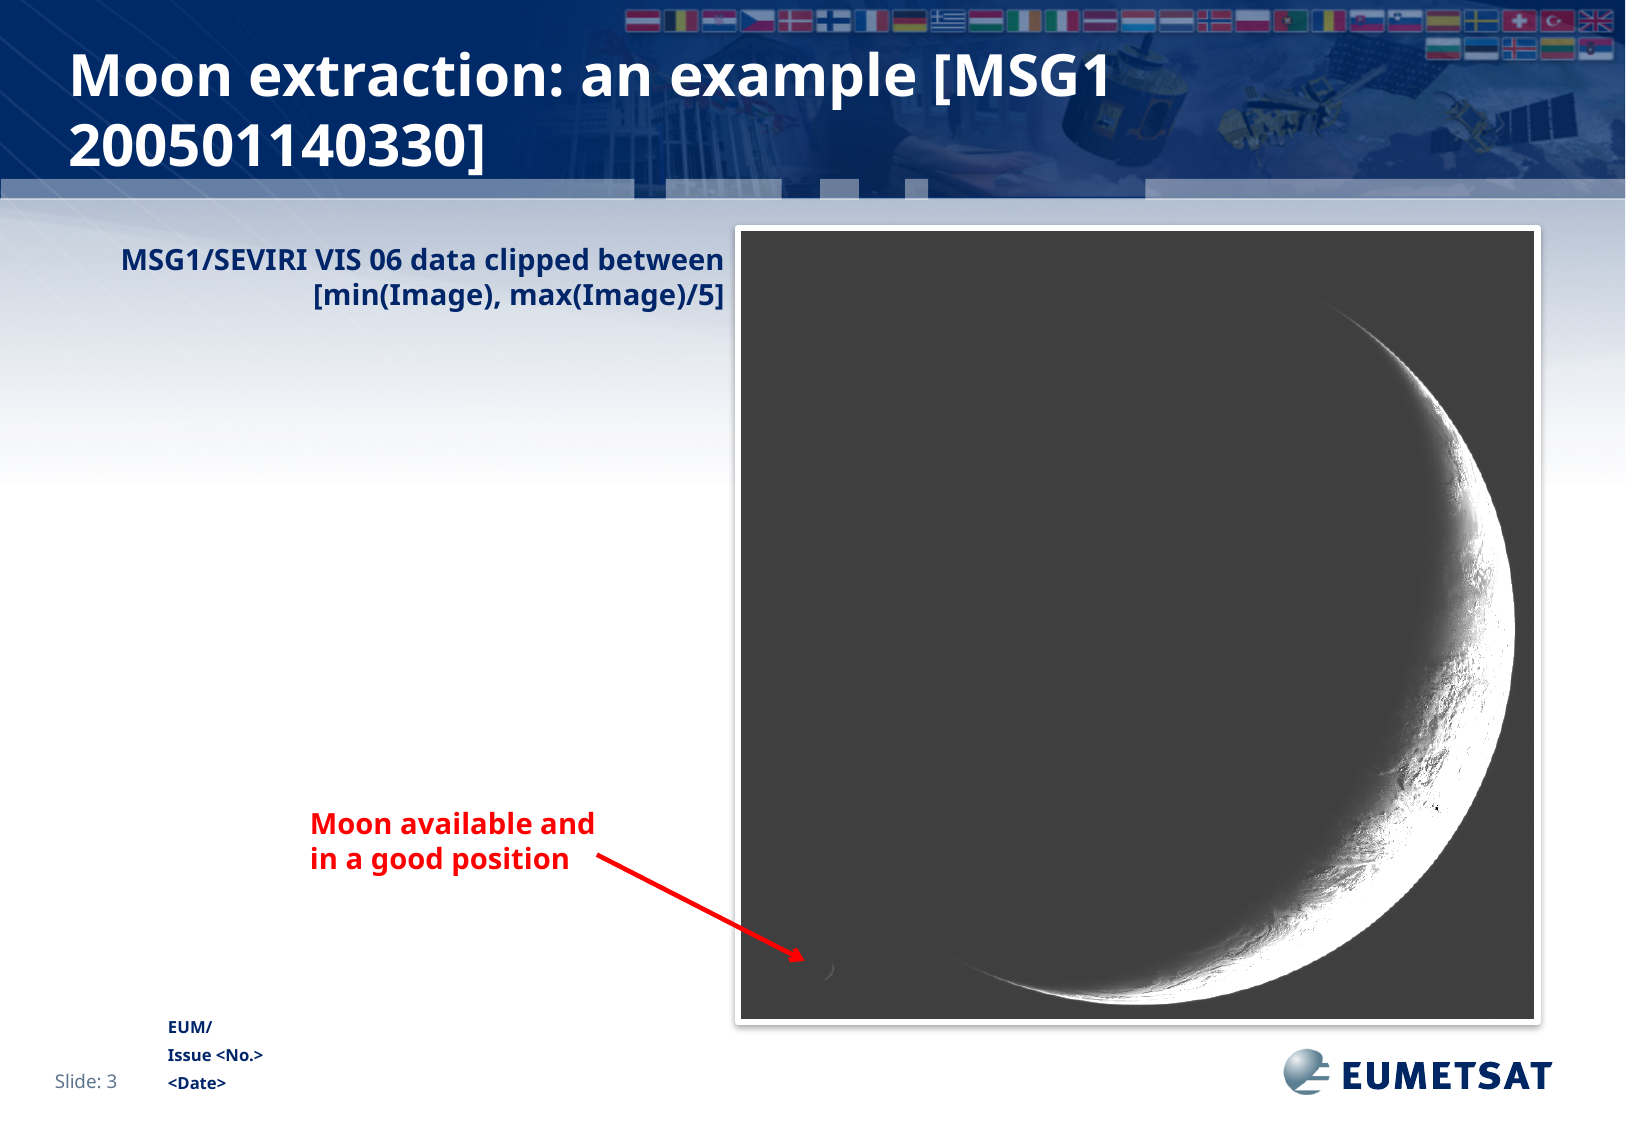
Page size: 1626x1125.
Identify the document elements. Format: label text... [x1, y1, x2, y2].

title Moon extraction: an example [MSG1 200501140330] [53, 38, 1555, 178]
picture [0, 0, 1626, 1125]
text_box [596, 854, 805, 962]
slide_number Slide: 3 [39, 1062, 157, 1107]
text_box MSG1/SEVIRI VIS 06 data clipped between [min(Image), max(Image)/5] [20, 234, 736, 319]
text_box Moon available and in a good position [295, 798, 624, 883]
